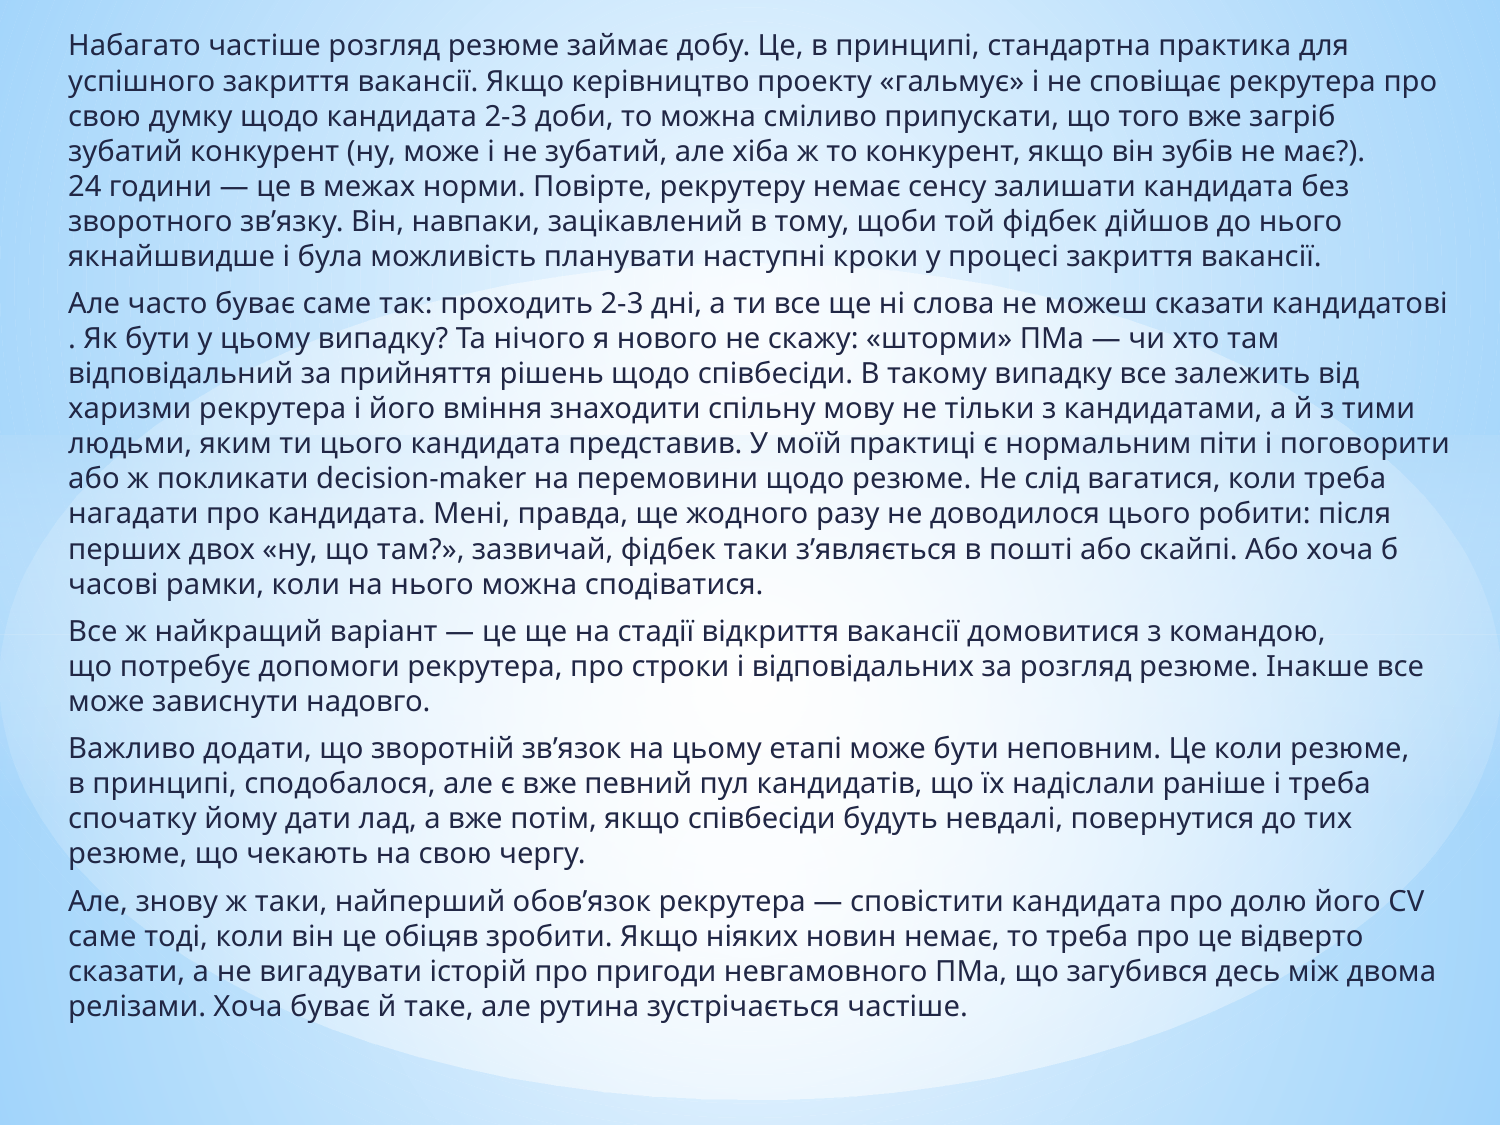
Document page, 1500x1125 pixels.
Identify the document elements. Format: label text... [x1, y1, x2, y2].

subtitle Набагато частіше розгляд резюме займає добу. Це, в принципі, стандартна практика для успішного закриття вакансії. Якщо керівництво проекту «гальмує» і не сповіщає рекрутера про свою думку щодо кандидата 2-3 доби, то можна сміливо припускати, що того вже загріб зубатий конкурент (ну, може і не зубатий, але хіба ж то конкурент, якщо він зубів не має?). 24 години — це в межах норми. Повірте, рекрутеру немає сенсу залишати кандидата без зворотного зв’язку. Він, навпаки, зацікавлений в тому, щоби той фідбек дійшов до нього якнайшвидше і була можливість планувати наступні кроки у процесі закриття вакансії. Але часто буває саме так: проходить 2-3 дні, а ти все ще ні слова не можеш сказати кандидатові . Як бути у цьому випадку? Та нічого я нового не скажу: «шторми» ПМа — чи хто там відповідальний за прийняття рішень щодо співбесіди. В такому випадку все залежить від харизми рекрутера і його вміння знаходити спільну мову не тільки з кандидатами, а й з тими людьми, яким ти цього кандидата представив. У моїй практиці є нормальним піти і поговорити або ж покликати decision-maker на перемовини щодо резюме. Не слід вагатися, коли треба нагадати про кандидата. Мені, правда, ще жодного разу не доводилося цього робити: після перших двох «ну, що там?», зазвичай, фідбек таки з’являється в пошті або скайпі. Або хоча б часові рамки, коли на нього можна сподіватися. Все ж найкращий варіант — це ще на стадії відкриття вакансії домовитися з командою, що потребує допомоги рекрутера, про строки і відповідальних за розгляд резюме. Інакше все може зависнути надовго. Важливо додати, що зворотній зв’язок на цьому етапі може бути неповним. Це коли резюме, в принципі, сподобалося, але є вже певний пул кандидатів, що їх надіслали раніше і треба спочатку йому дати лад, а вже потім, якщо співбесіди будуть невдалі, повернутися до тих резюме, що чекають на свою чергу. Але, знову ж таки, найперший обов’язок рекрутера — сповістити кандидата про долю його CV саме тоді, коли він це обіцяв зробити. Якщо ніяких новин немає, то треба про це відверто сказати, а не вигадувати історій про пригоди невгамовного ПМа, що загубився десь між двома релізами. Хоча буває й таке, але рутина зустрічається частіше. [53, 19, 1471, 1083]
